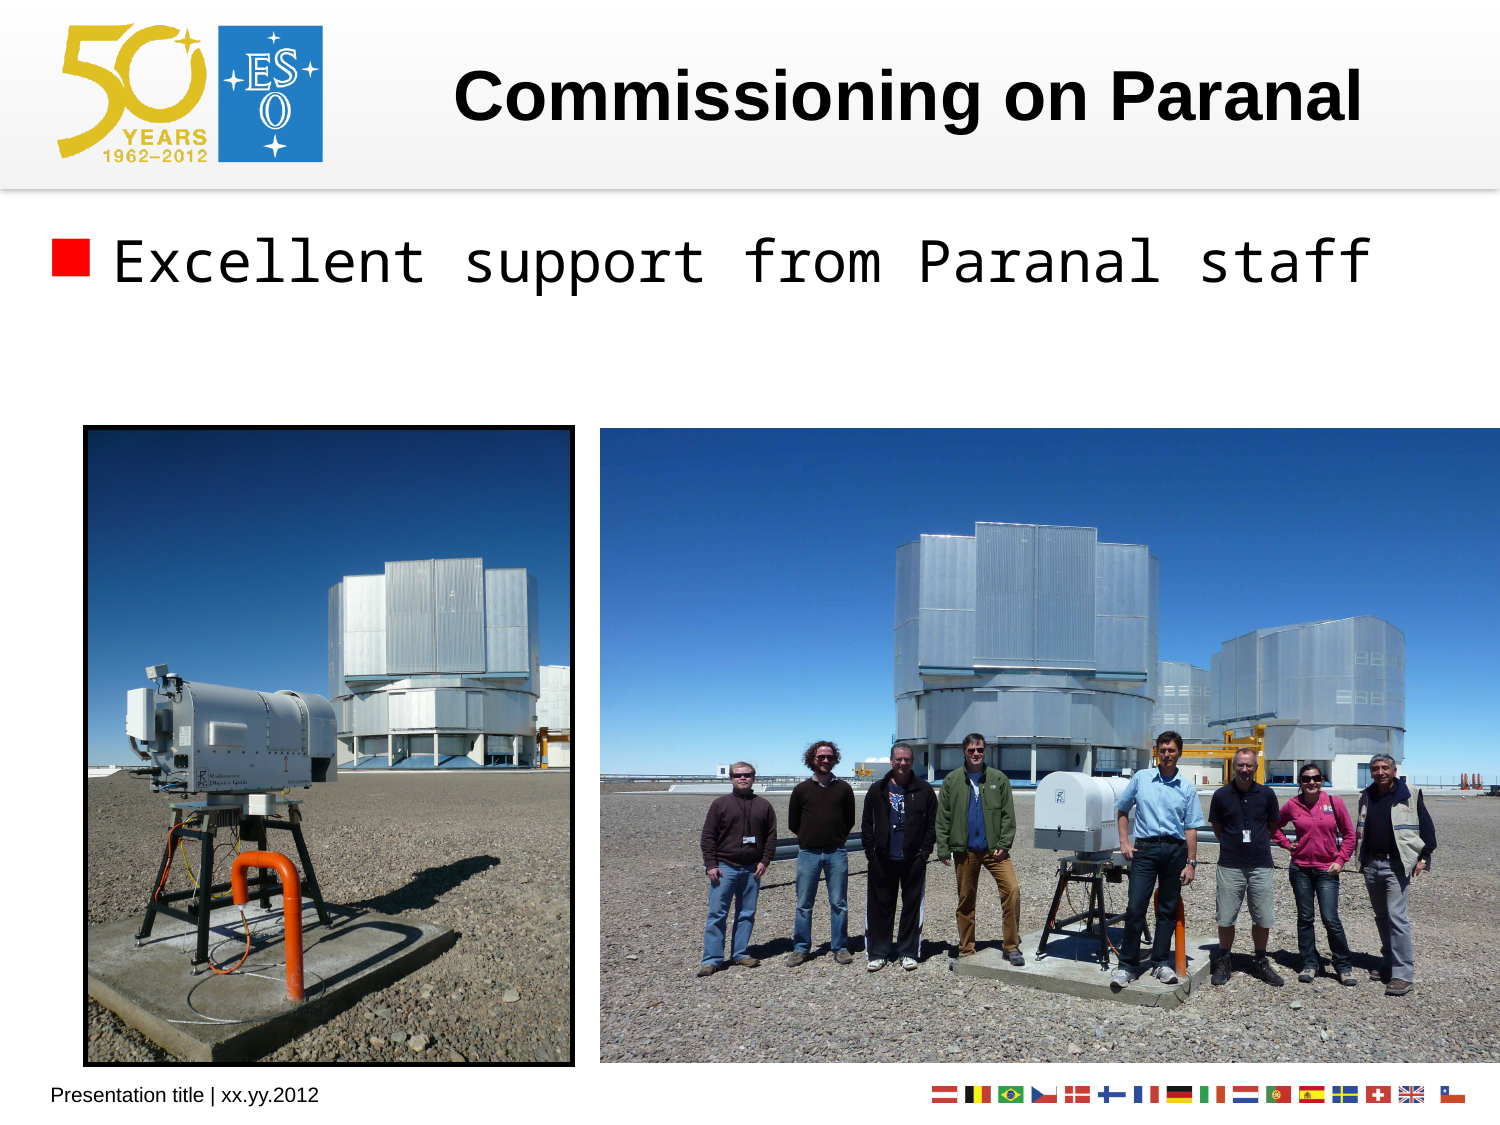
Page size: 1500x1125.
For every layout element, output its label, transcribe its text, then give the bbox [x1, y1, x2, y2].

picture [932, 1086, 1465, 1103]
picture [599, 427, 1500, 1063]
picture [47, 10, 332, 175]
list Excellent support from Paranal staff [41, 224, 1459, 1050]
title Commissioning on Paranal [360, 10, 1459, 175]
picture [87, 429, 571, 1063]
